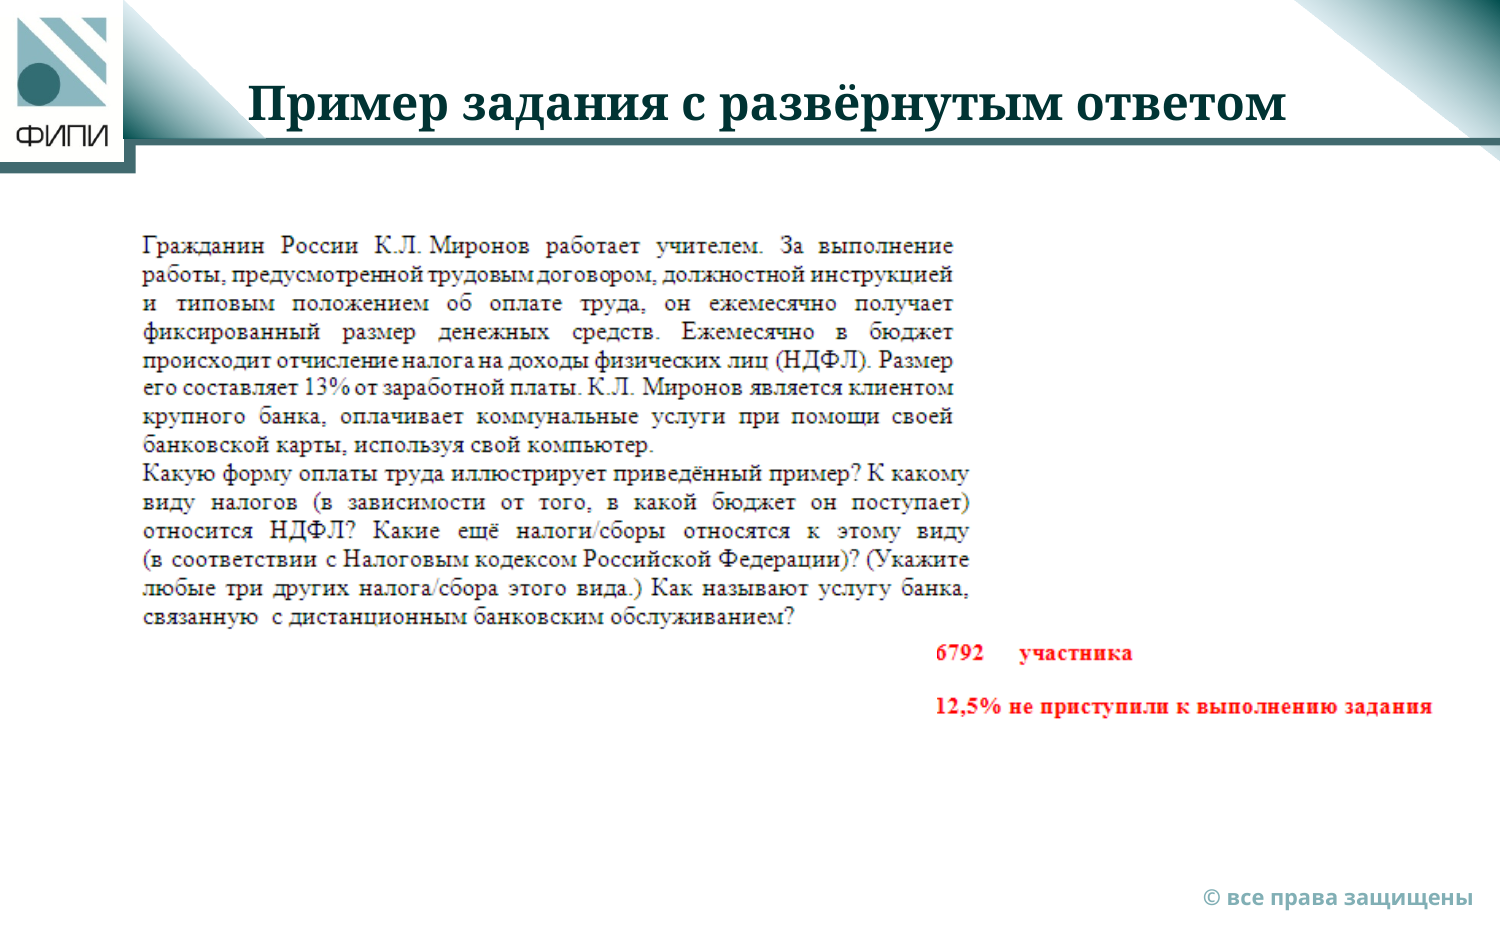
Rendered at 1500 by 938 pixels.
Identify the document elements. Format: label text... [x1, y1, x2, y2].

picture [0, 0, 124, 162]
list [937, 620, 1476, 728]
title Пример задания с развёрнутым ответом [74, 7, 1448, 139]
picture [135, 220, 987, 645]
